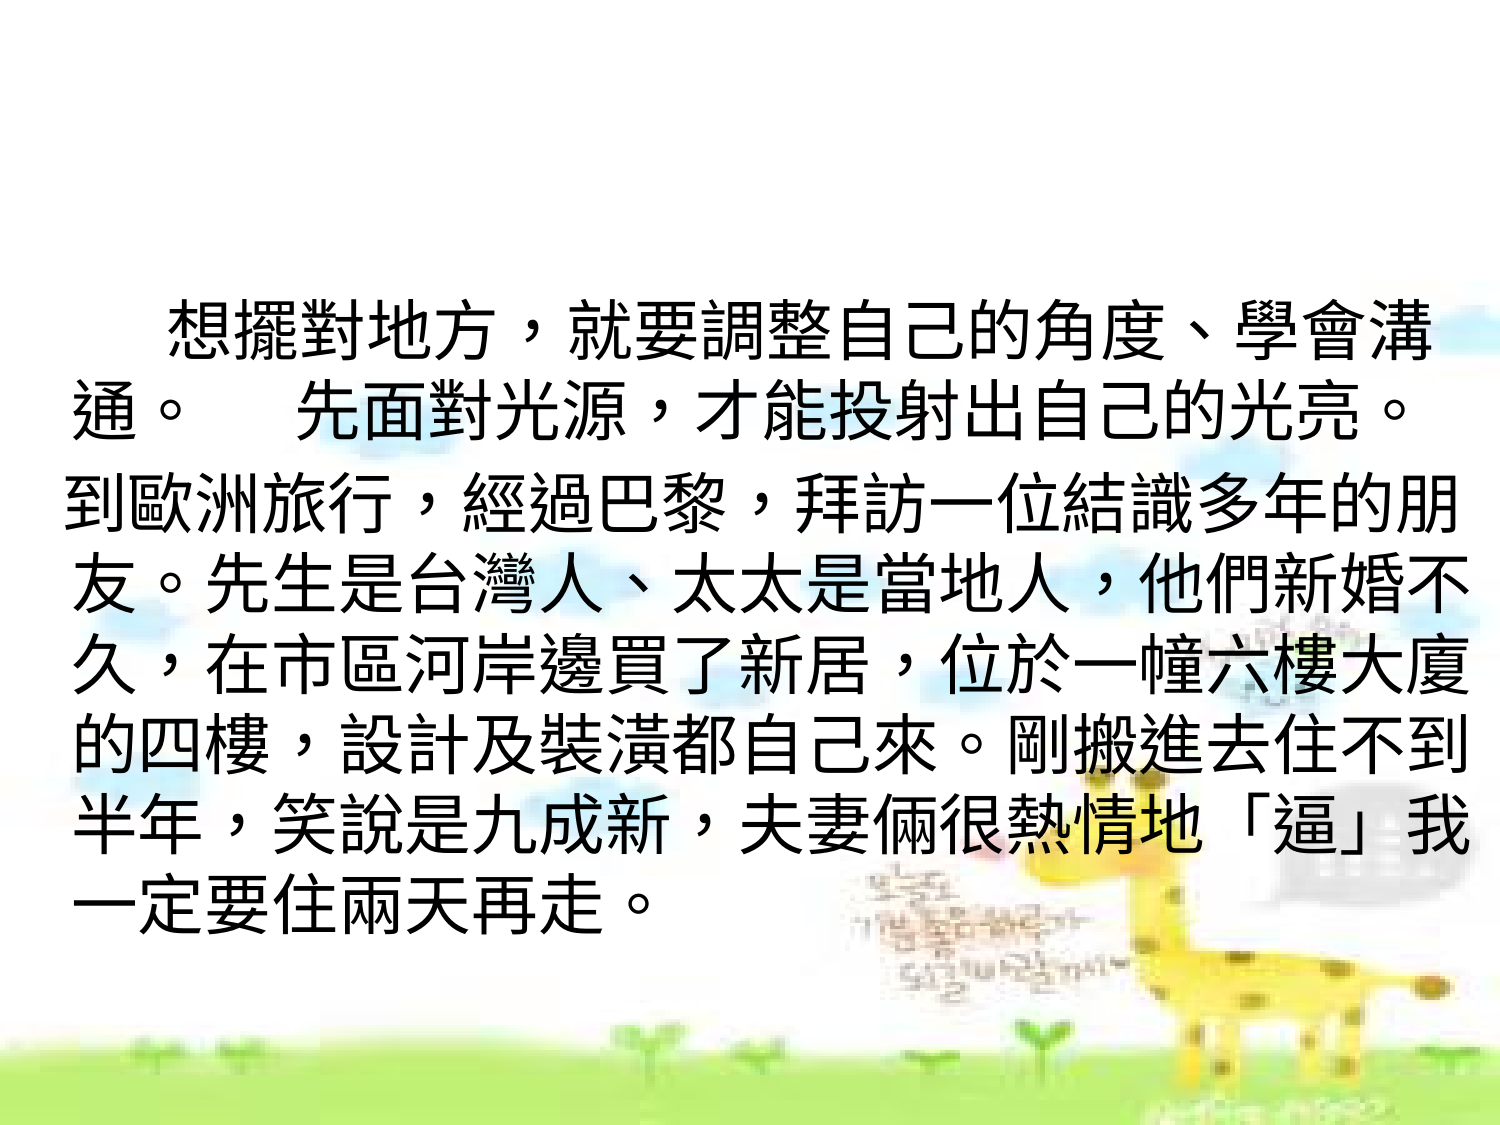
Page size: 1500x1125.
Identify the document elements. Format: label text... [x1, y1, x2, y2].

list 想擺對地方，就要調整自己的角度、學會溝通。 先面對光源，才能投射出自己的光亮。 到歐洲旅行，經過巴黎，拜訪一位結識多年的朋友。先生是台灣人、太太是當地人，他們新婚不久，在市區河岸邊買了新居，位於一幢六樓大廈的四樓，設計及裝潢都自己來。剛搬進去住不到半年，笑說是九成新，夫妻倆很熱情地「逼」我一定要住兩天再走。 [0, 281, 1500, 1125]
